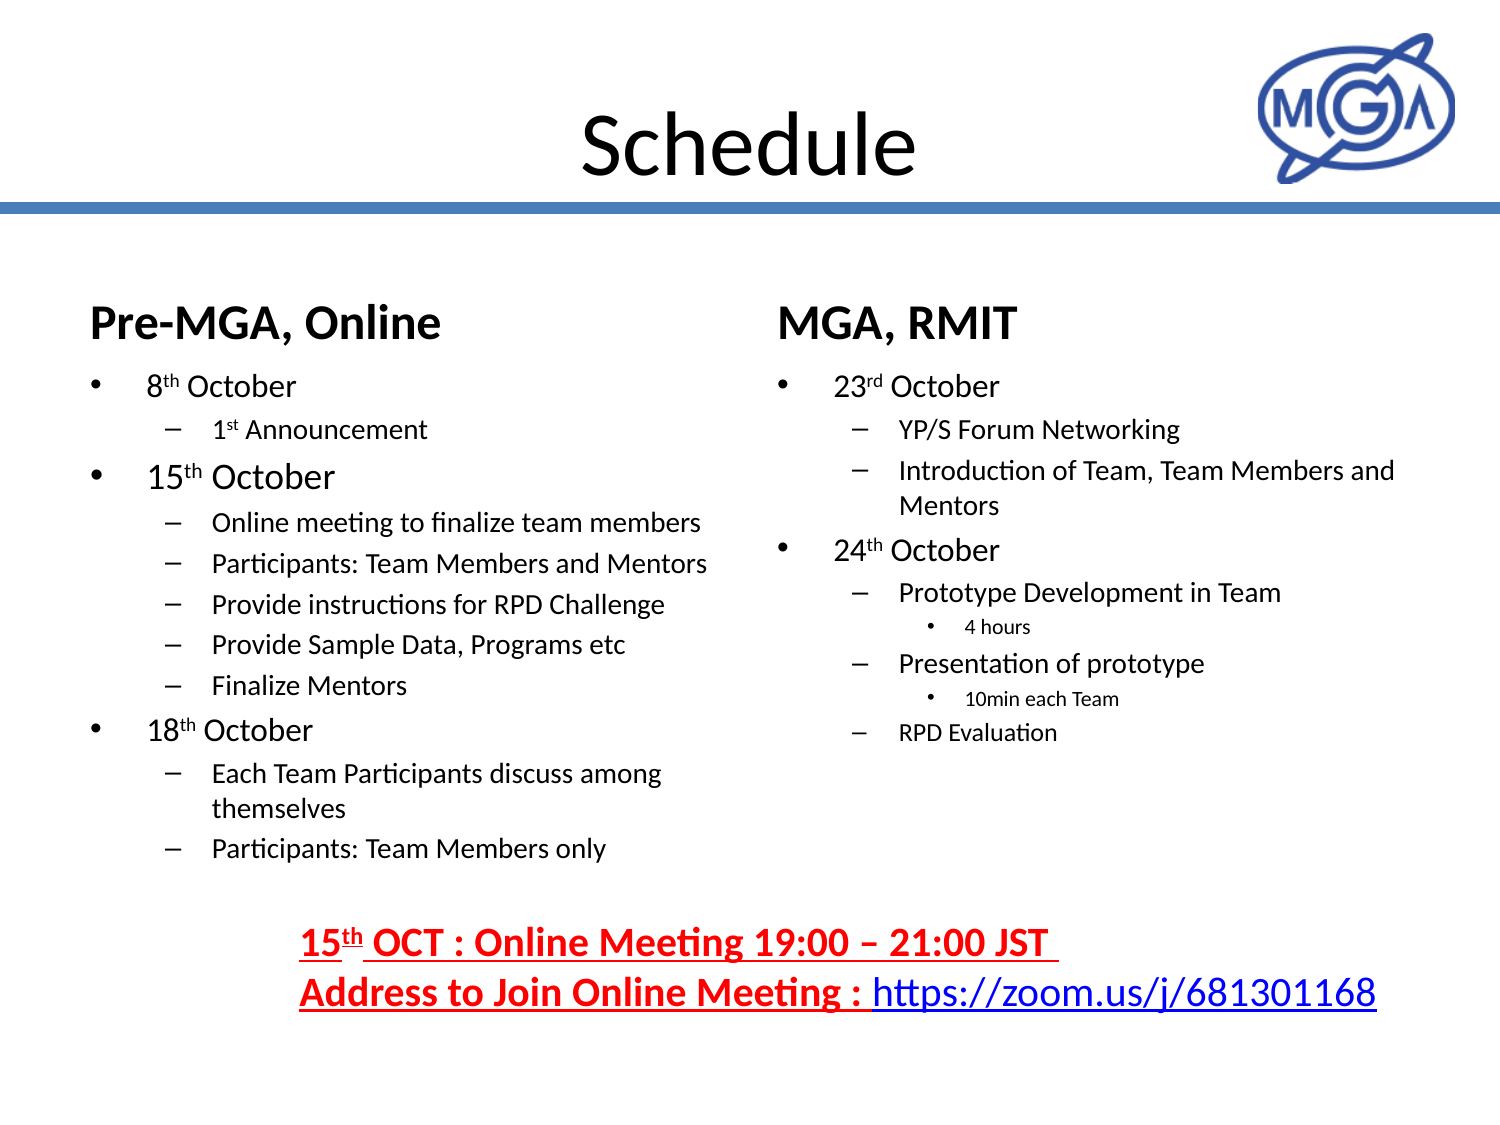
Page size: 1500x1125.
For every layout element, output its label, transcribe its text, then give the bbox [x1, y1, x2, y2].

text_box 15th OCT : Online Meeting 19:00 – 21:00 JST Address to Join Online Meeting : https://zoom.us/j/681301168 [134, 907, 1467, 1023]
title Schedule [75, 45, 1425, 233]
list 23rd October YP/S Forum Networking Introduction of Team, Team Members and Mentors 24th October Prototype Development in Team 4 hours Presentation of prototype 10min each Team RPD Evaluation [761, 356, 1425, 907]
list 8th October 1st Announcement 15th October Online meeting to finalize team members Participants: Team Members and Mentors Provide instructions for RPD Challenge Provide Sample Data, Programs etc Finalize Mentors 18th October Each Team Participants discuss among themselves Participants: Team Members only [75, 356, 738, 1005]
list MGA, RMIT [761, 251, 1425, 356]
list Pre-MGA, Online [75, 251, 738, 356]
